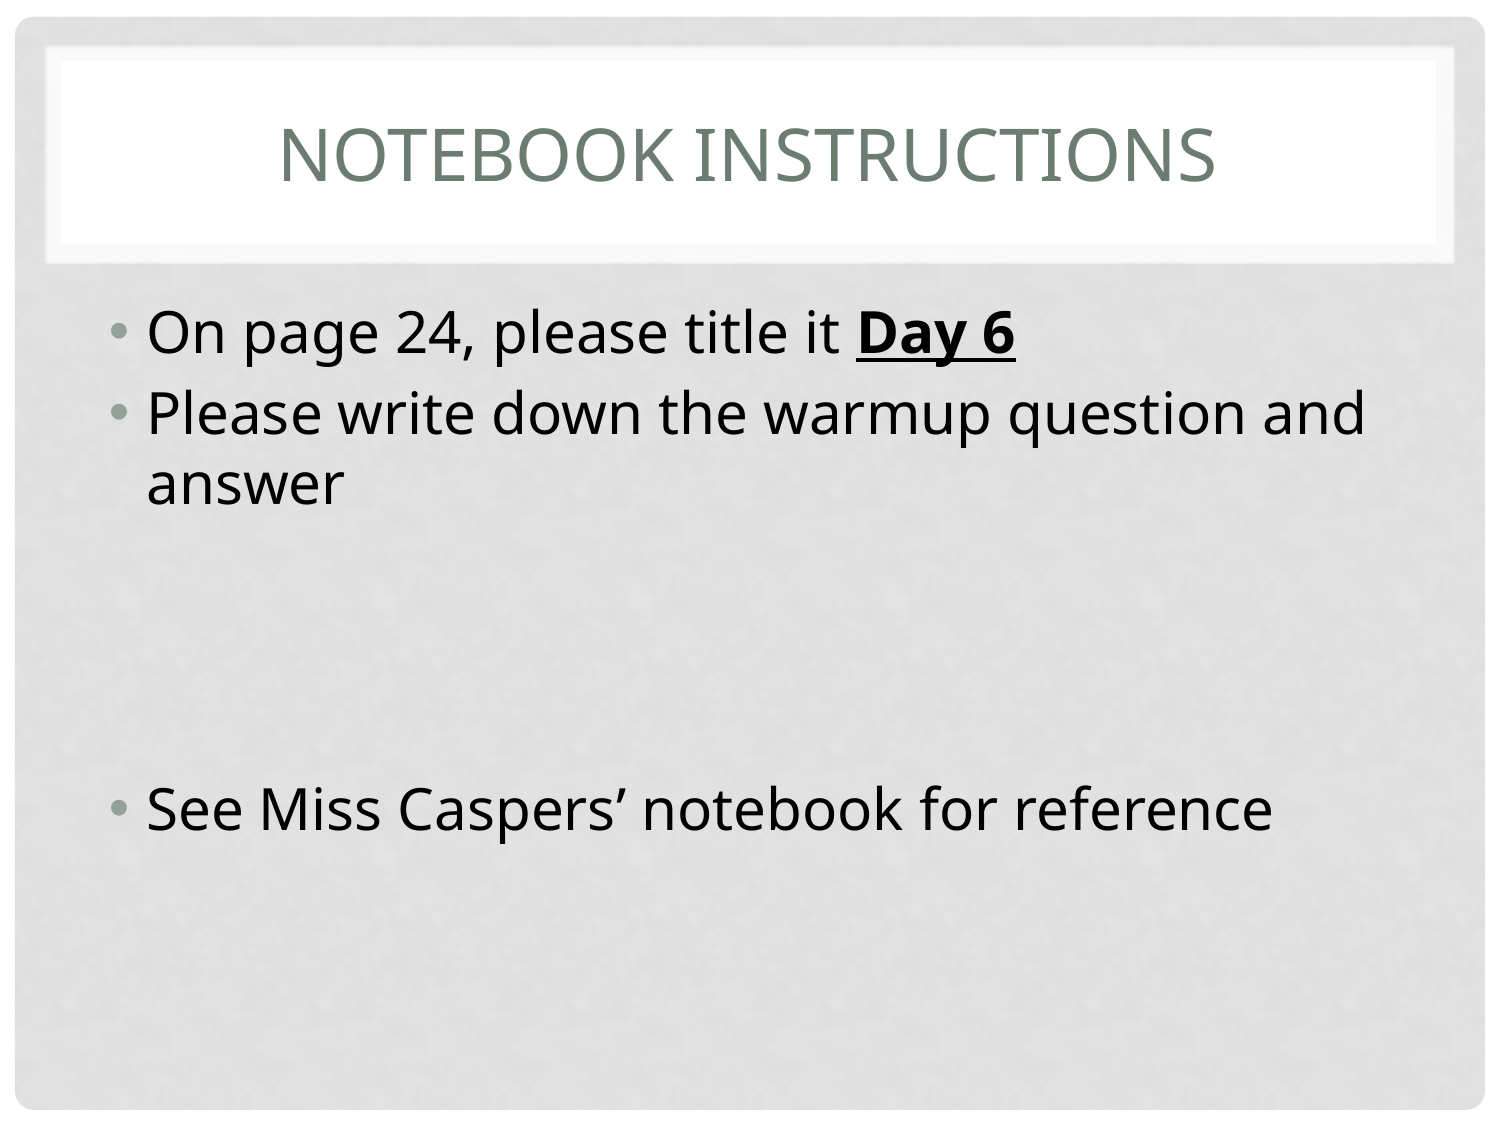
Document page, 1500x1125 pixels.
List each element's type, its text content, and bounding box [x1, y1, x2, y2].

list On page 24, please title it Day 6 Please write down the warmup question and answer See Miss Caspers’ notebook for reference [75, 287, 1425, 1005]
title Notebook Instructions [69, 66, 1425, 238]
